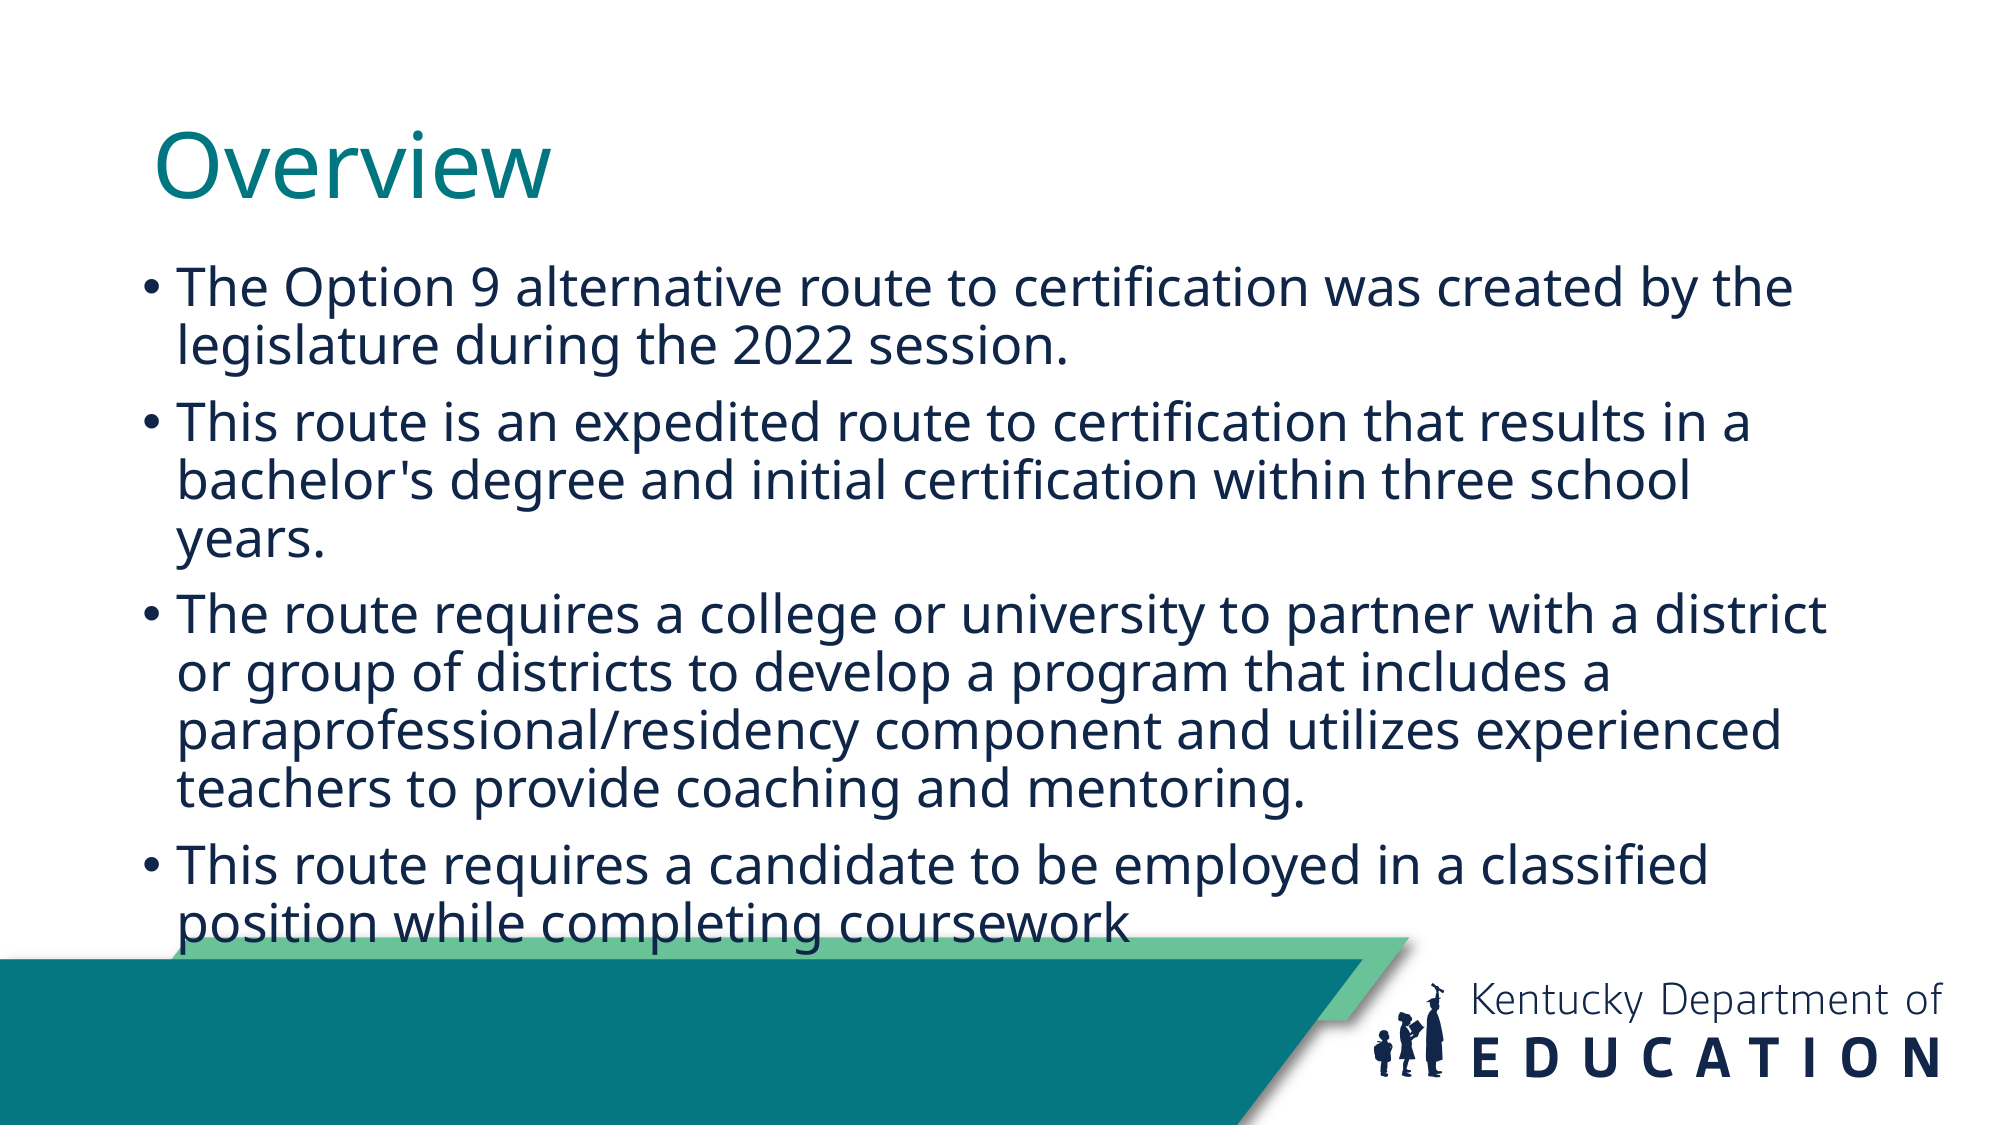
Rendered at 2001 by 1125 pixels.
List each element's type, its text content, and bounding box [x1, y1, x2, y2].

title Overview [137, 59, 1863, 278]
picture [0, 0, 2001, 1125]
list The Option 9 alternative route to certification was created by the legislature during the 2022 session. This route is an expedited route to certification that results in a bachelor's degree and initial certification within three school years. The route requires a college or university to partner with a district or group of districts to develop a program that includes a paraprofessional/residency component and utilizes experienced teachers to provide coaching and mentoring. This route requires a candidate to be employed in a classified position while completing coursework [127, 252, 1853, 967]
